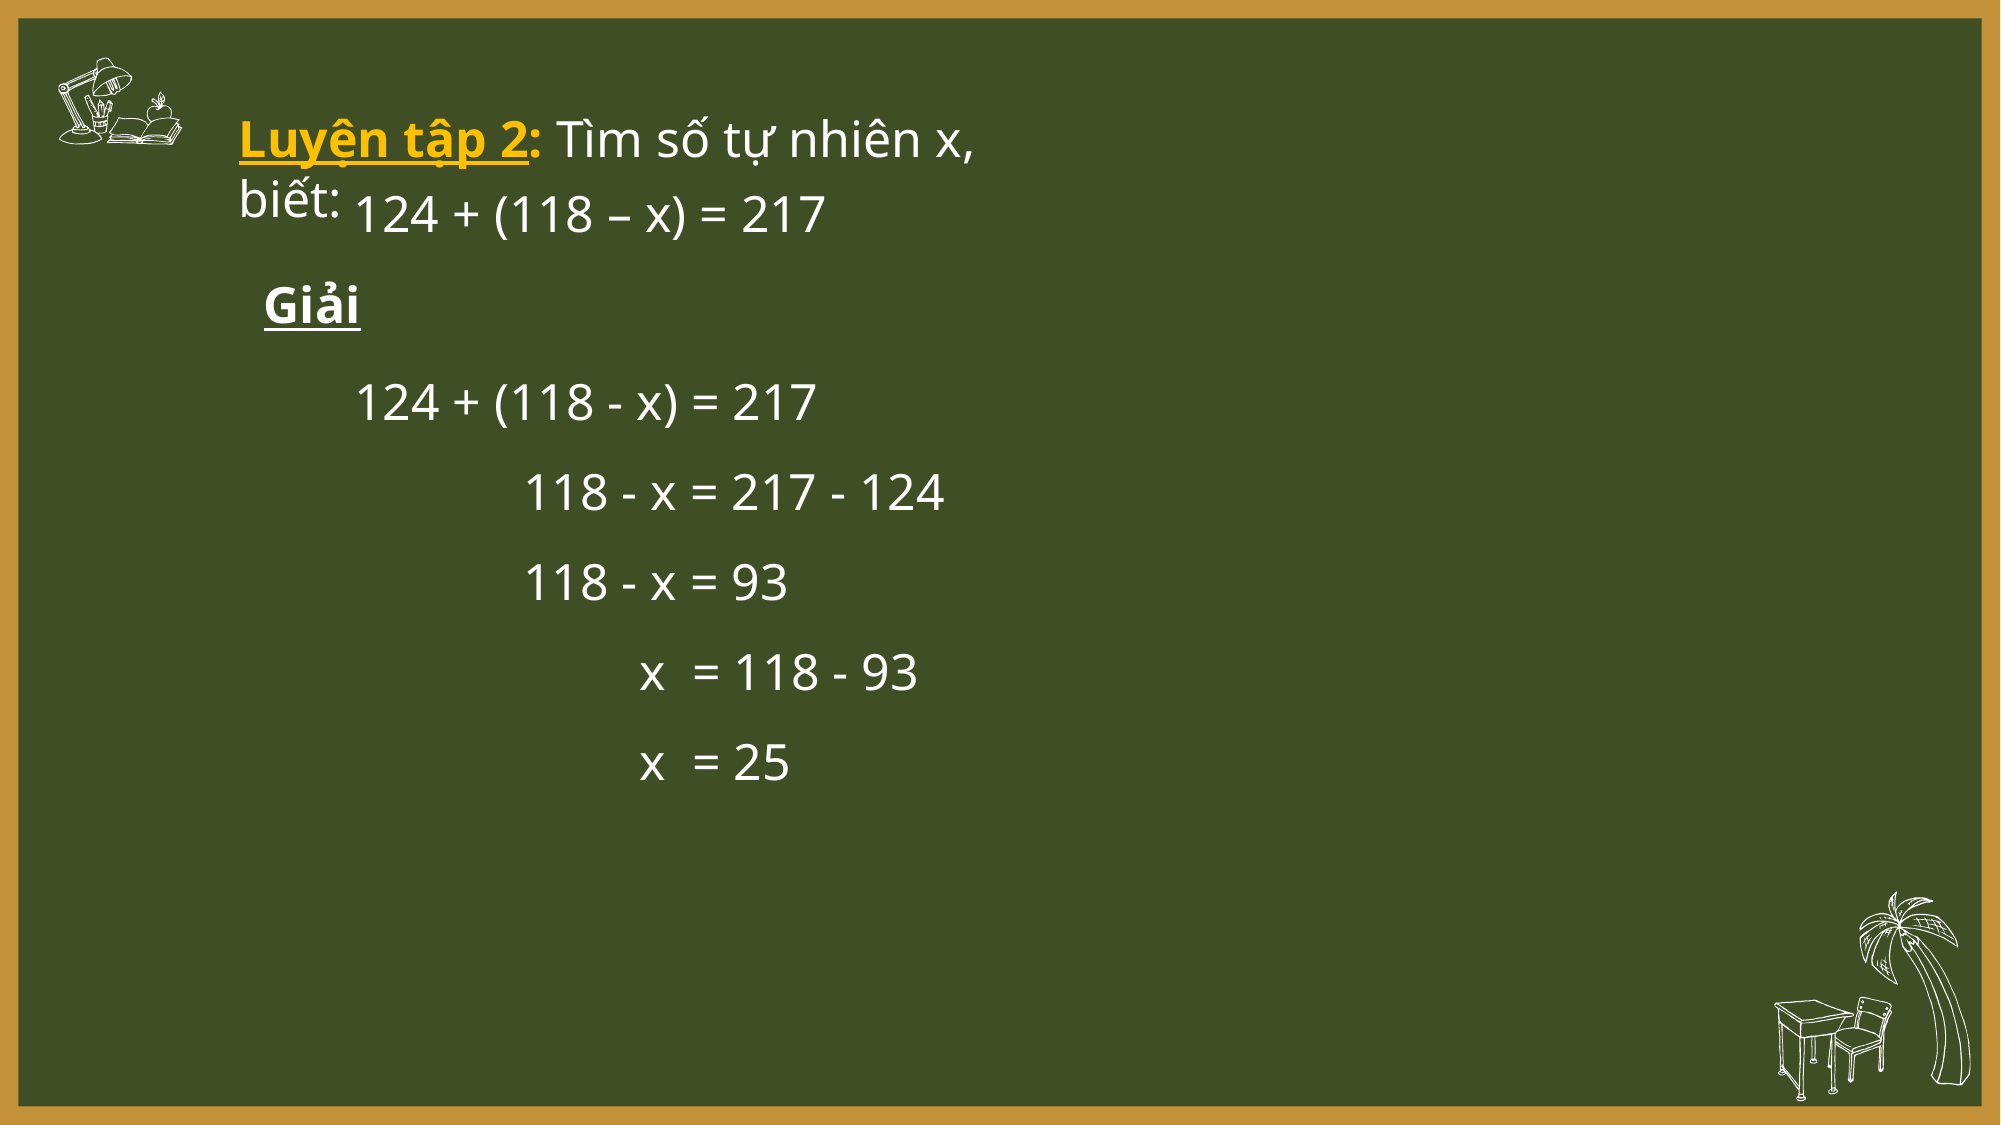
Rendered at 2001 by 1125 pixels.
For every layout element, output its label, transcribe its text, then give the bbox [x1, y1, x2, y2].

text_box 124 + (118 - x) = 217 118 - x = 217 - 124 118 - x = 93 x = 118 - 93 x = 25 [339, 333, 1340, 798]
text_box Luyện tập 2: Tìm số tự nhiên x, biết: [224, 100, 1029, 235]
text_box 124 + (118 – x) = 217 [339, 175, 860, 250]
text_box Giải [249, 266, 410, 342]
